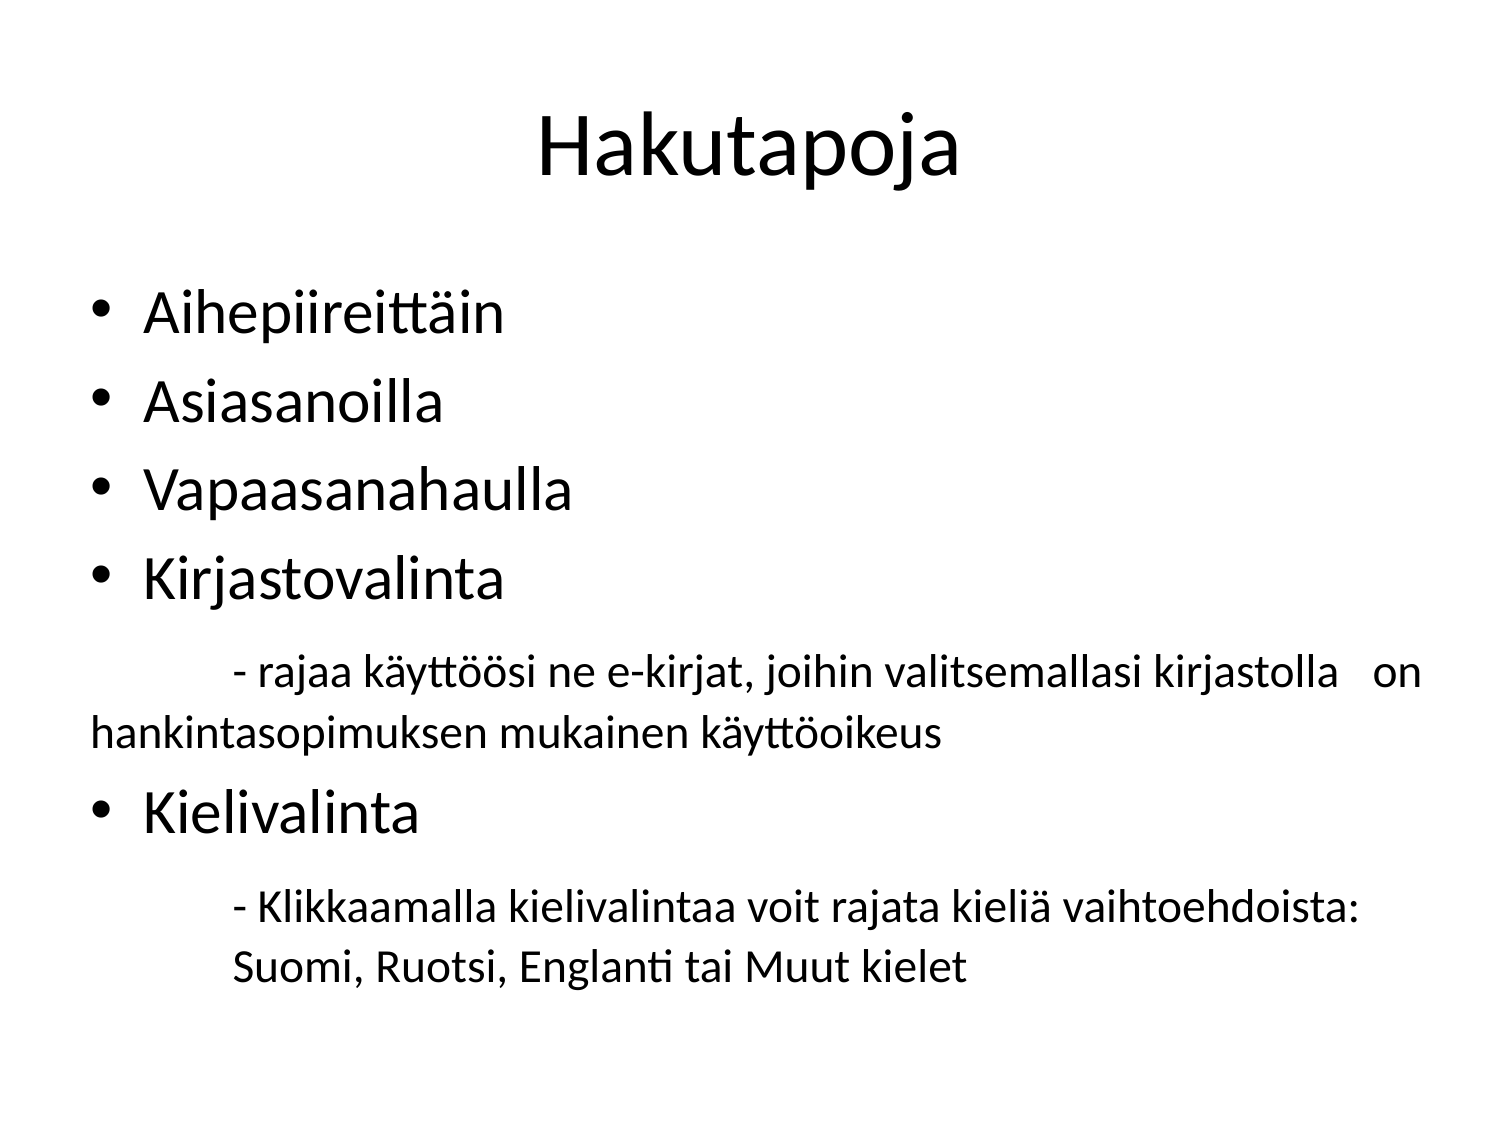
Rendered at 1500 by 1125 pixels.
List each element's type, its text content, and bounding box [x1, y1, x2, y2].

title Hakutapoja [75, 45, 1425, 233]
list Aihepiireittäin Asiasanoilla Vapaasanahaulla Kirjastovalinta - rajaa käyttöösi ne e-kirjat, joihin valitsemallasi kirjastolla on hankintasopimuksen mukainen käyttöoikeus Kielivalinta - Klikkaamalla kielivalintaa voit rajata kieliä vaihtoehdoista: Suomi, Ruotsi, Englanti tai Muut kielet [75, 262, 1447, 1005]
